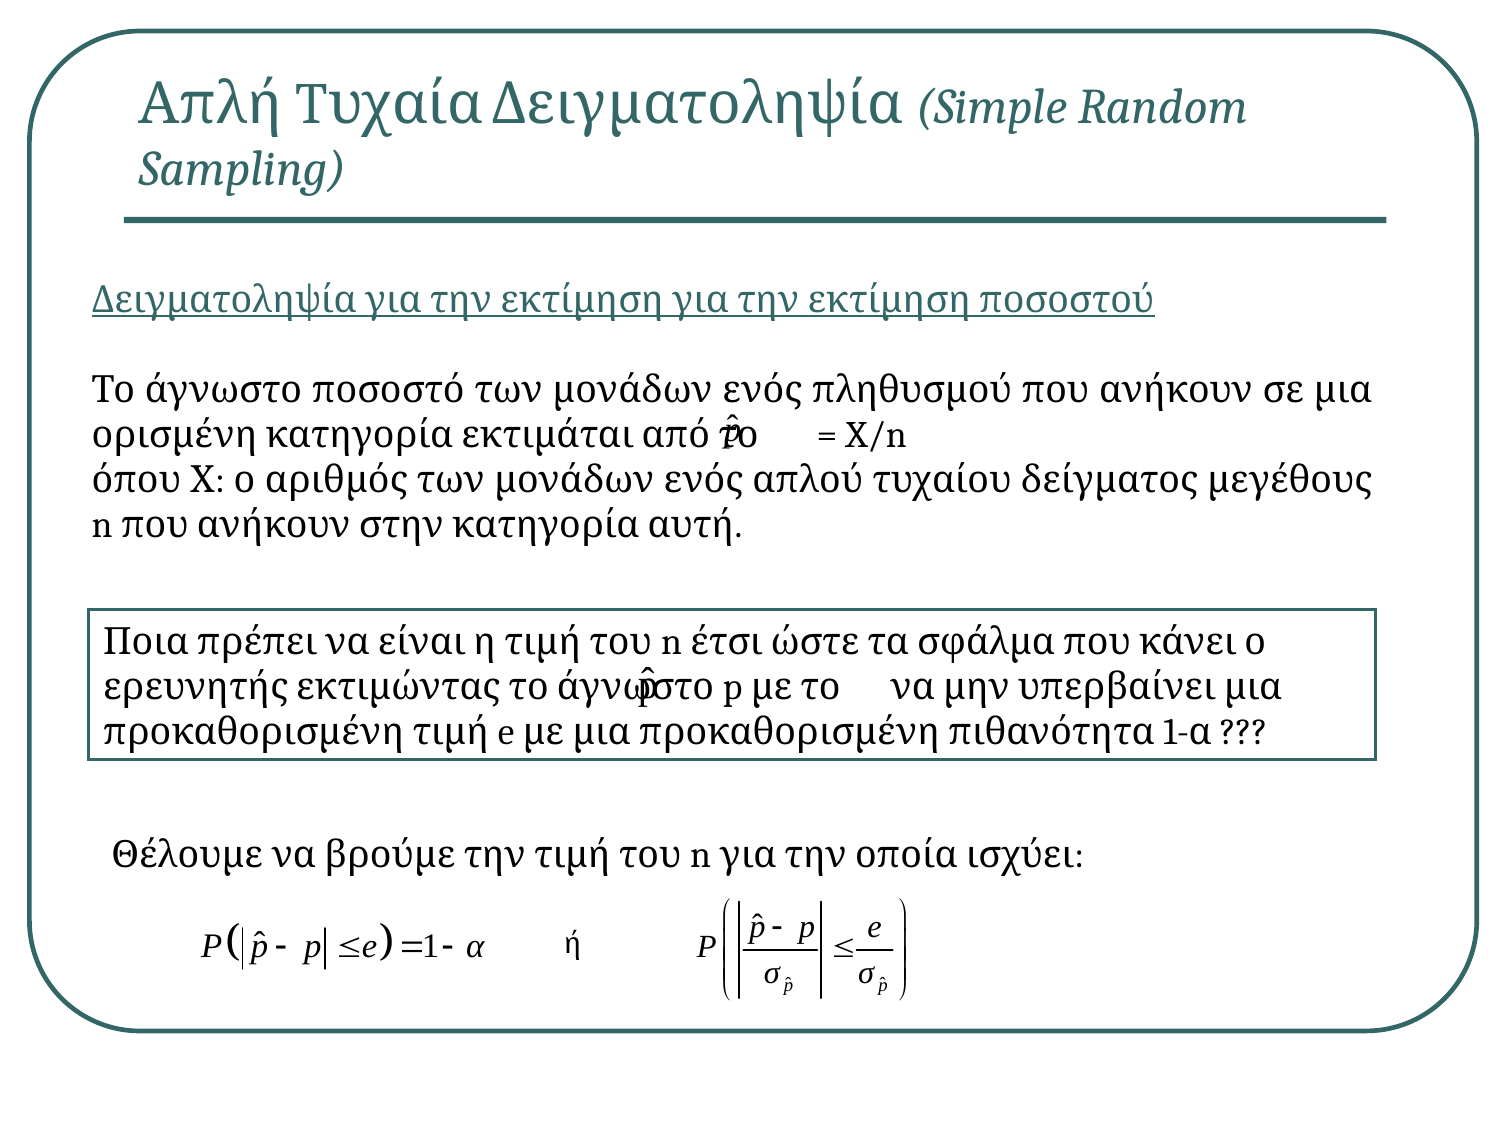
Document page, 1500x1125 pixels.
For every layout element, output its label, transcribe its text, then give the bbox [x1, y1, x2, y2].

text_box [631, 656, 666, 717]
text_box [194, 916, 491, 981]
text_box ή [549, 916, 680, 967]
text_box Ποια πρέπει να είναι η τιμή του n έτσι ώστε τα σφάλμα που κάνει ο ερευνητής εκτιμώντας το άγνωστο p με το να μην υπερβαίνει μια προκαθορισμένη τιμή e με μια προκαθορισμένη πιθανότητα 1-α ??? [88, 609, 1376, 760]
text_box Δειγματοληψία για την εκτίμηση για την εκτίμηση ποσοστού Το άγνωστο ποσοστό των μονάδων ενός πληθυσμού που ανήκουν σε μια ορισμένη κατηγορία εκτιμάται από το = X/n όπου Χ: ο αριθμός των μονάδων ενός απλού τυχαίου δείγματος μεγέθους n που ανήκουν στην κατηγορία αυτή. [76, 545, 1388, 553]
text_box Δειγματοληψία για την εκτίμηση για την εκτίμηση ποσοστού Το άγνωστο ποσοστό των μονάδων ενός πληθυσμού που ανήκουν σε μια ορισμένη κατηγορία εκτιμάται από το = X/n όπου Χ: ο αριθμός των μονάδων ενός απλού τυχαίου δείγματος μεγέθους n που ανήκουν στην κατηγορία αυτή. [76, 519, 1388, 539]
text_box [714, 408, 750, 457]
text_box Απλή Tυχαία Δειγματοληψία (Simple Random Sampling) [123, 66, 1474, 194]
text_box Δειγματοληψία για την εκτίμηση για την εκτίμηση ποσοστού Το άγνωστο ποσοστό των μονάδων ενός πληθυσμού που ανήκουν σε μια ορισμένη κατηγορία εκτιμάται από το = X/n όπου Χ: ο αριθμός των μονάδων ενός απλού τυχαίου δείγματος μεγέθους n που ανήκουν στην κατηγορία αυτή. [76, 267, 1388, 518]
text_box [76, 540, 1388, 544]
text_box [88, 550, 1412, 610]
text_box Θέλουμε να βρούμε την τιμή του n για την οποία ισχύει: [88, 822, 1388, 883]
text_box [690, 892, 916, 1007]
